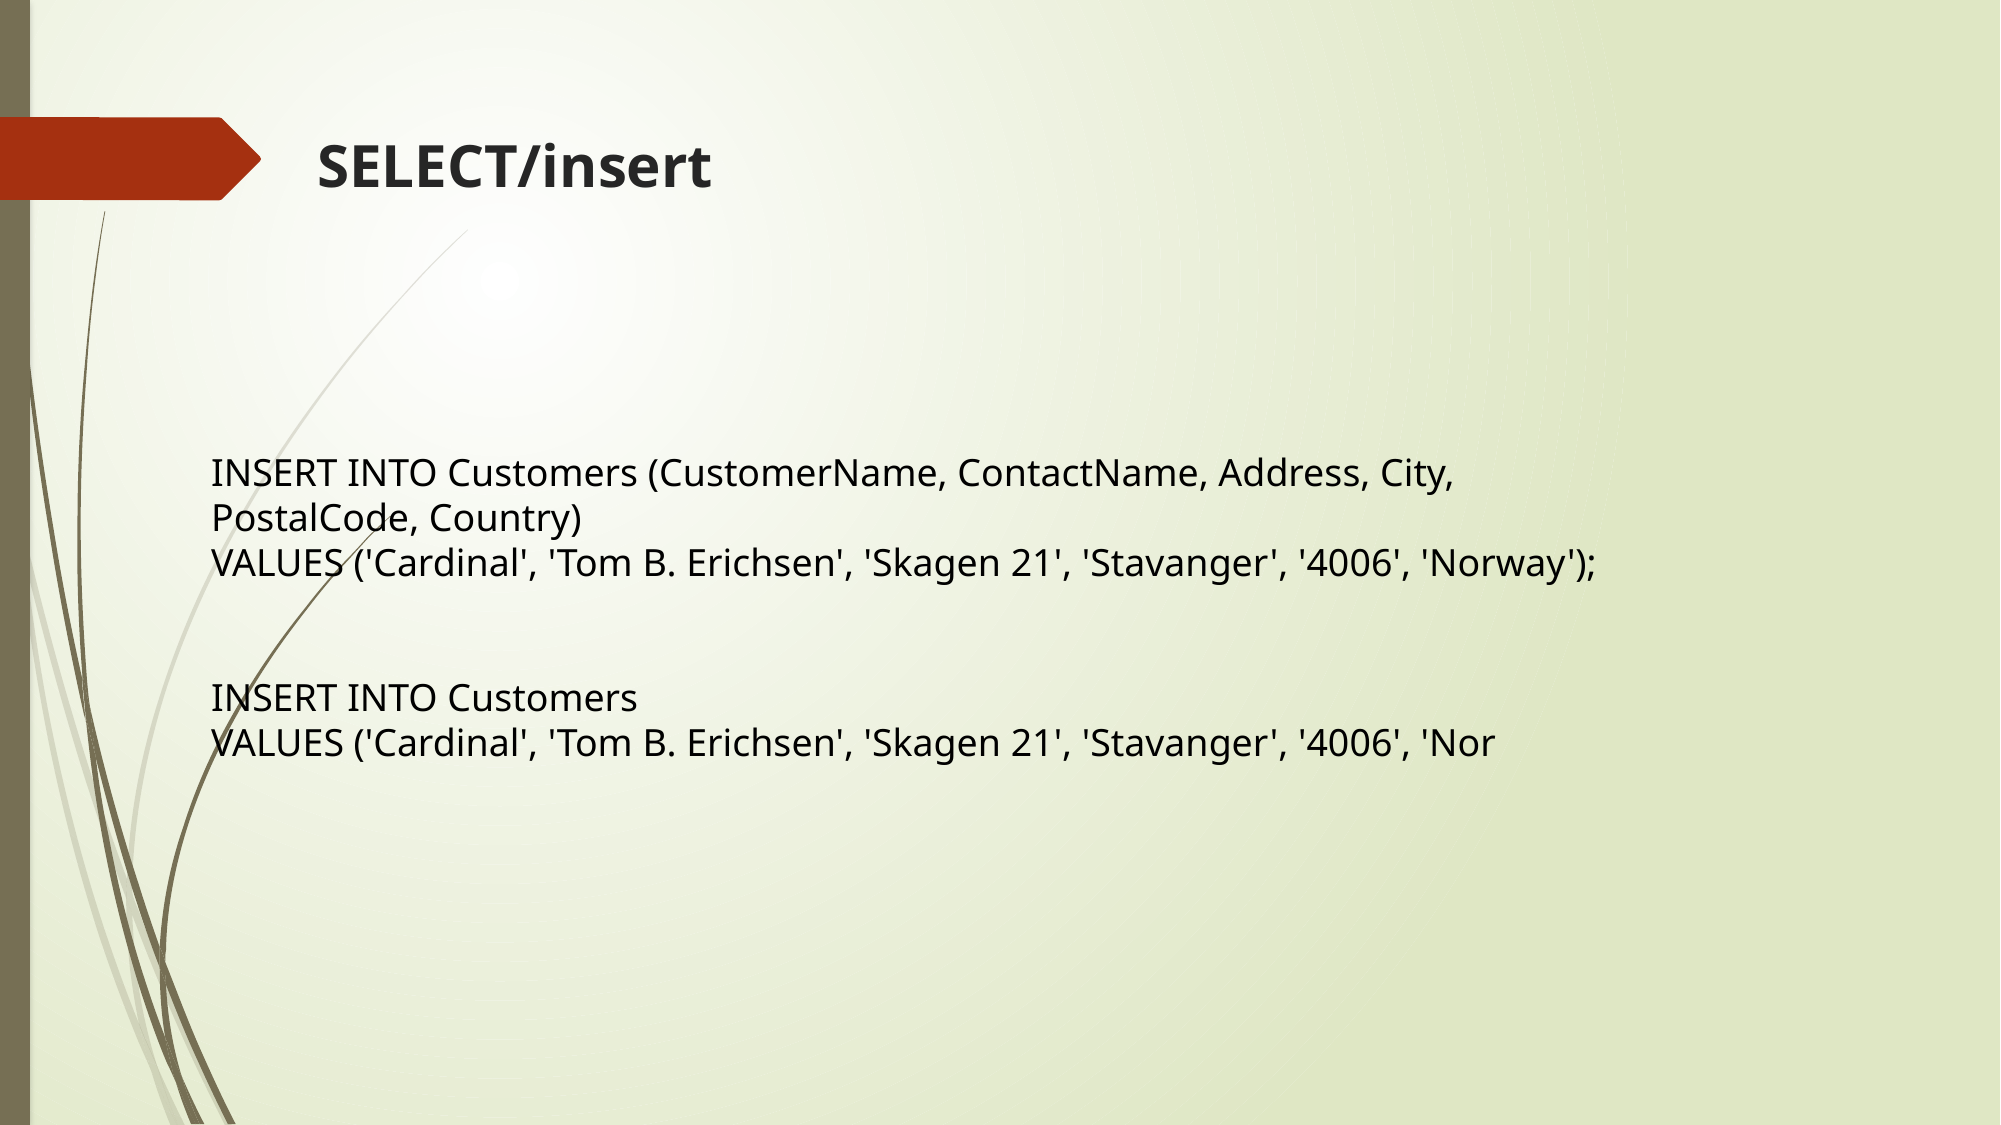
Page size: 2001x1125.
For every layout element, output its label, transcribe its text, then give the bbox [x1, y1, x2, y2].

text_box [136, 205, 1899, 312]
text_box INSERT INTO Customers (CustomerName, ContactName, Address, City, PostalCode, Country) VALUES ('Cardinal', 'Tom B. Erichsen', 'Skagen 21', 'Stavanger', '4006', 'Norway'); INSERT INTO Customers VALUES ('Cardinal', 'Tom B. Erichsen', 'Skagen 21', 'Stavanger', '4006', 'Nor [196, 442, 1672, 997]
text_box [284, 126, 1285, 188]
title SELECT/insert [302, 121, 1672, 205]
